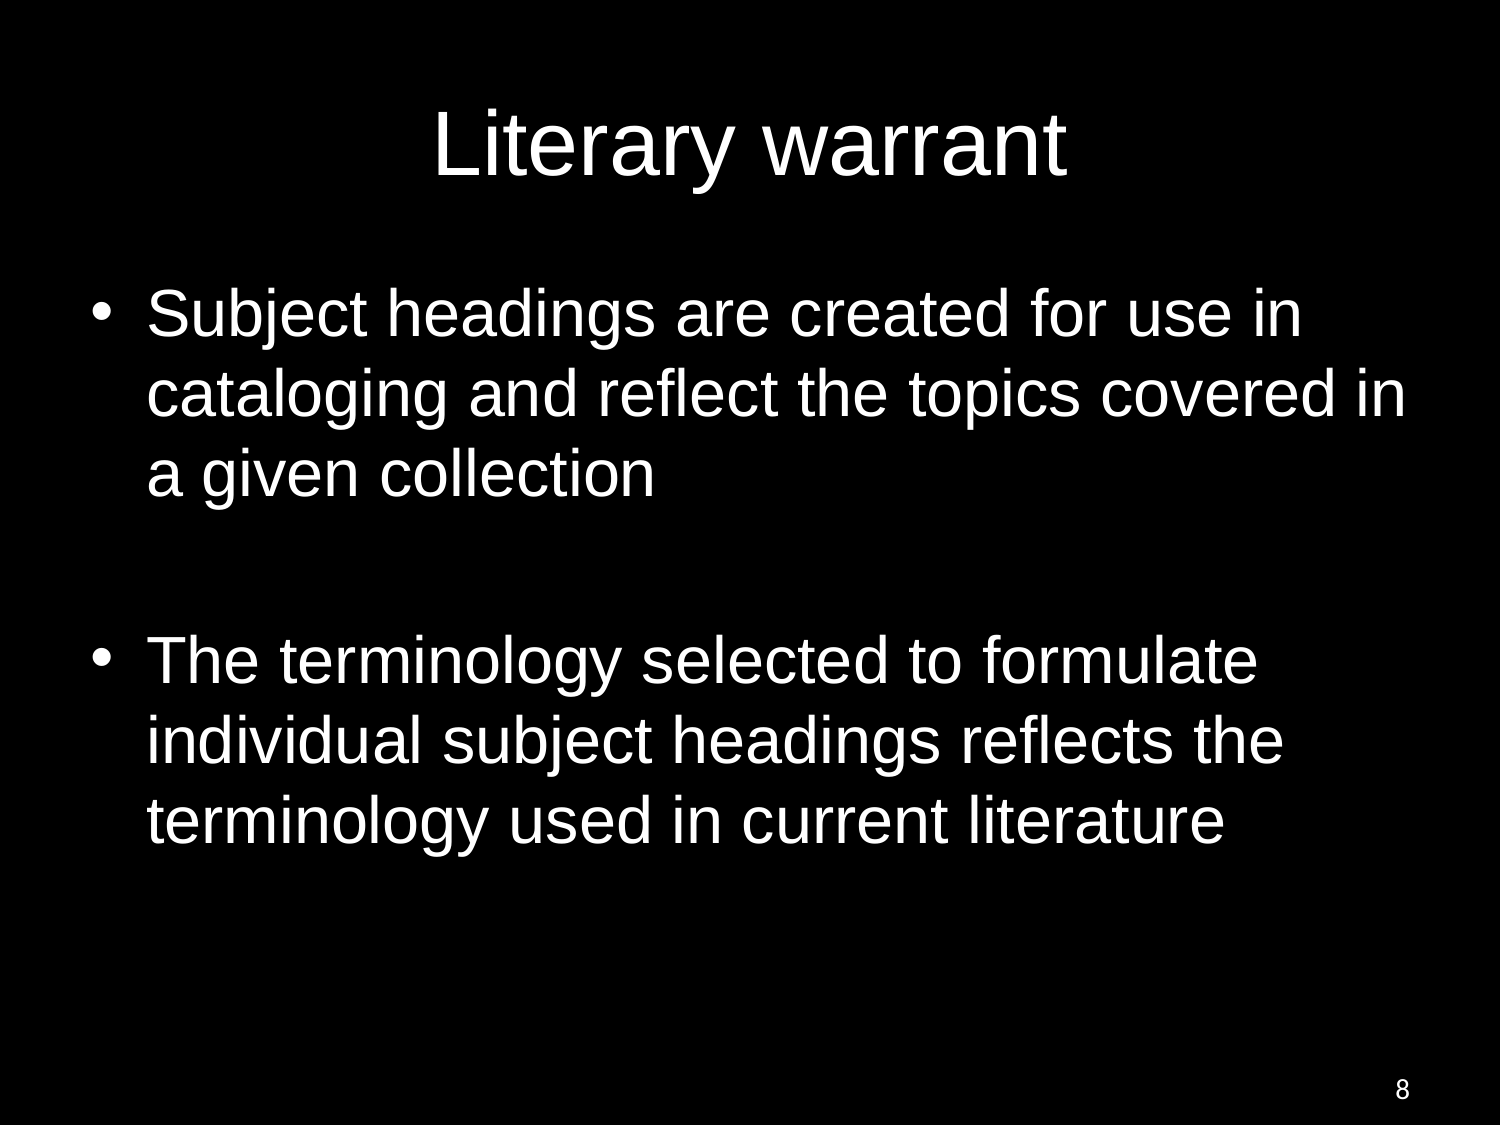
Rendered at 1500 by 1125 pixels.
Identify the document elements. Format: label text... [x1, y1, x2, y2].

title Literary warrant [75, 45, 1425, 233]
text_box 8 [1112, 1037, 1425, 1113]
list Subject headings are created for use in cataloging and reflect the topics covered in a given collection The terminology selected to formulate individual subject headings reflects the terminology used in current literature [75, 262, 1425, 1005]
